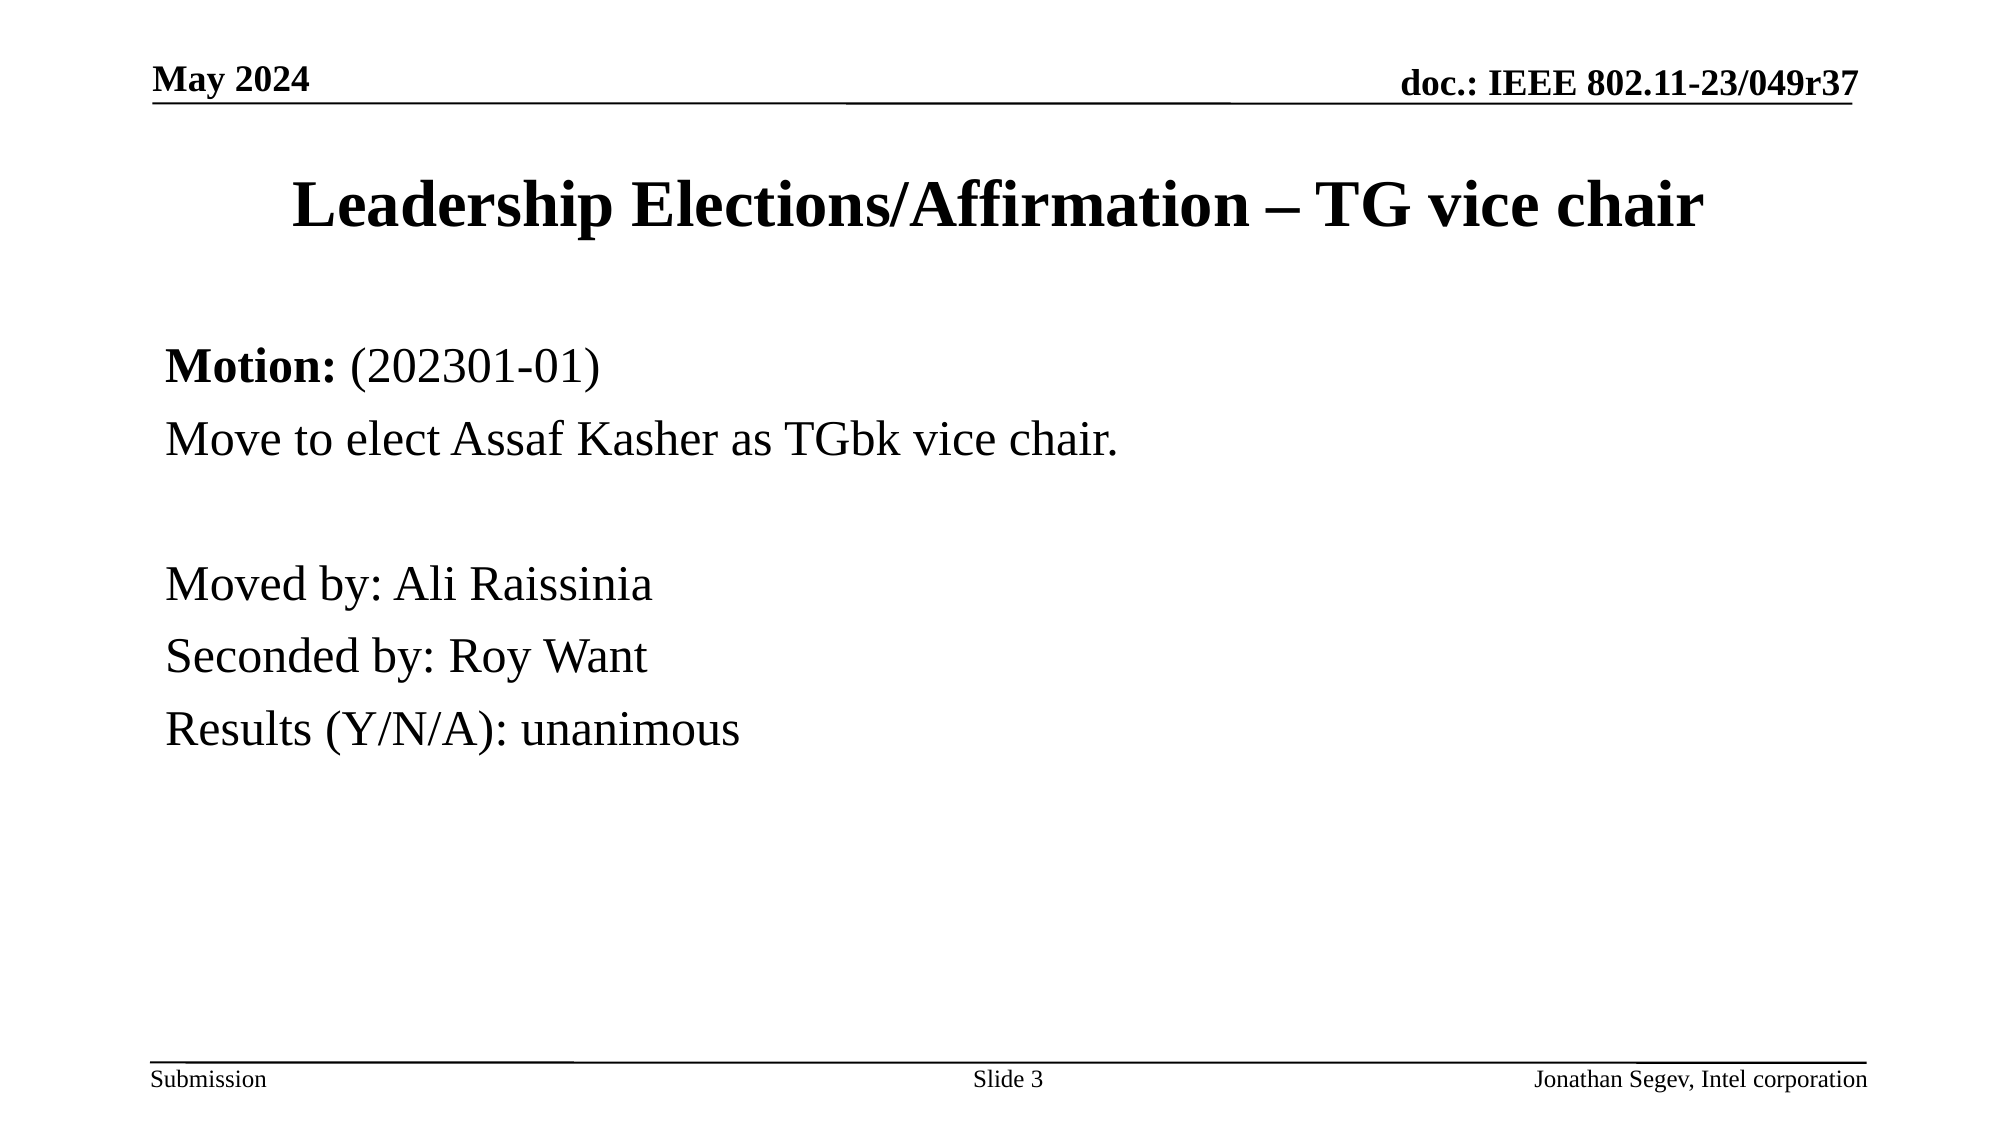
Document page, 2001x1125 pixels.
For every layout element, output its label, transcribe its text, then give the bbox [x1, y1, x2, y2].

list Motion: (202301-01) Move to elect Assaf Kasher as TGbk vice chair. Moved by: Ali Raissinia Seconded by: Roy Want Results (Y/N/A): unanimous [149, 324, 1850, 1000]
title Leadership Elections/Affirmation – TG vice chair [149, 112, 1850, 288]
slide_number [152, 54, 563, 100]
slide_number Slide 3 [950, 1061, 1067, 1123]
footer Jonathan Segev, Intel corporation [1171, 1061, 1869, 1093]
